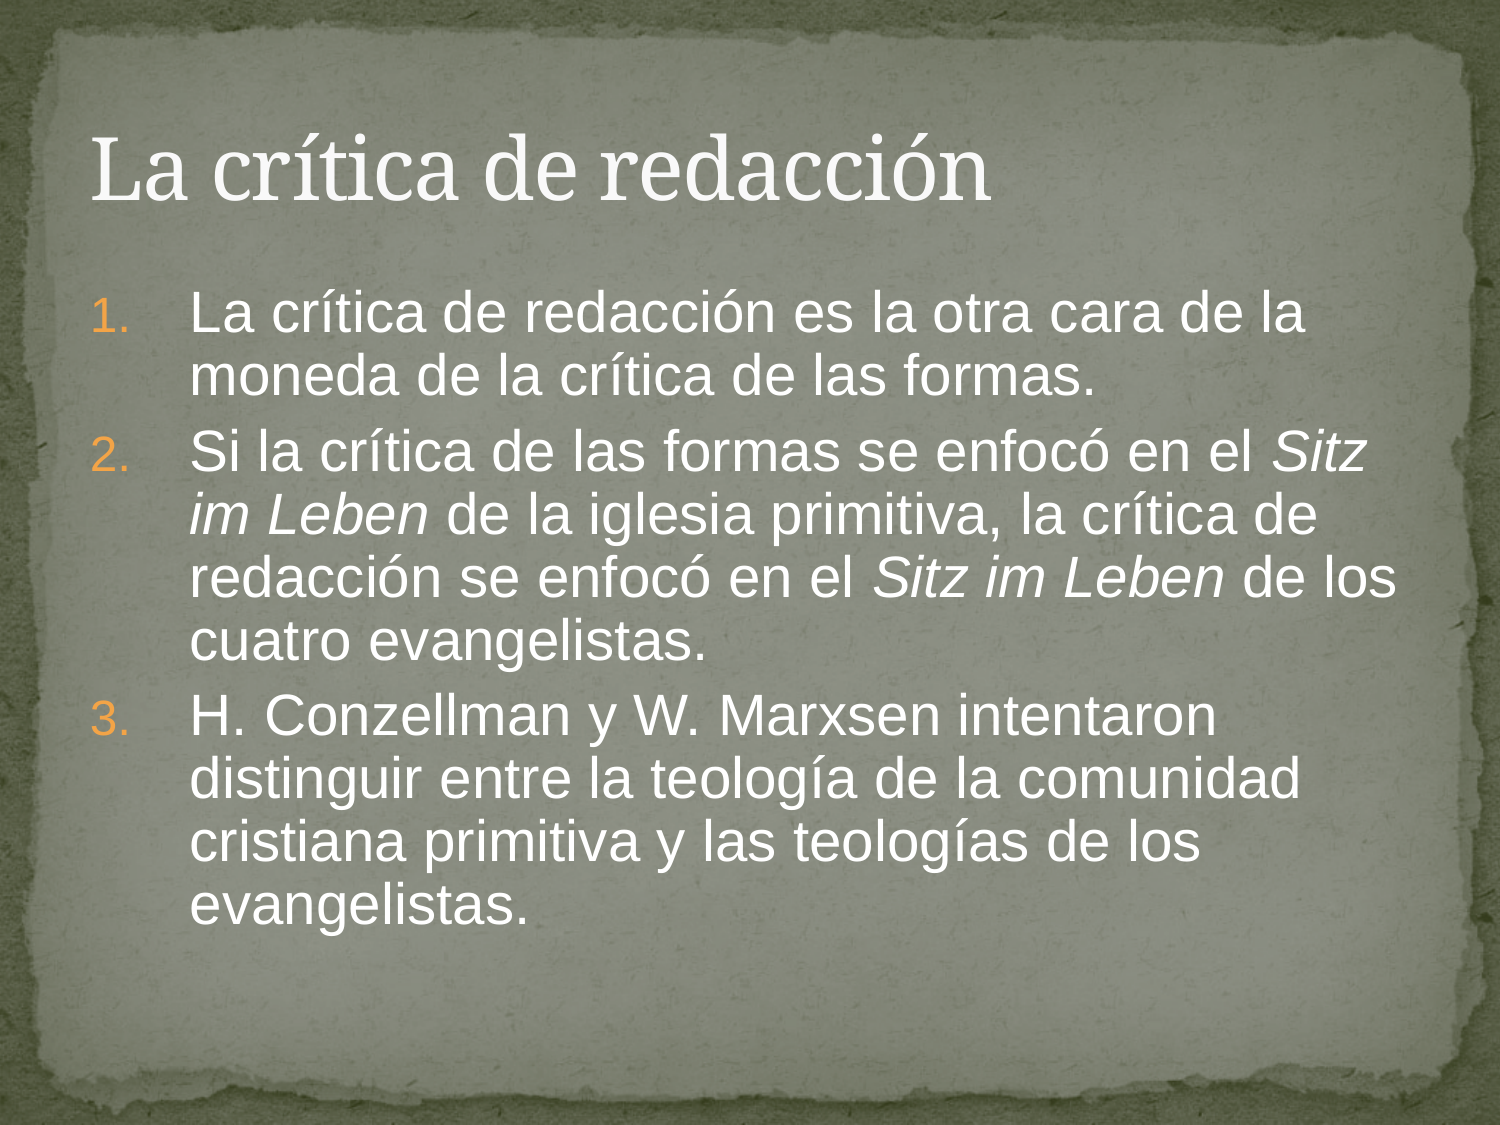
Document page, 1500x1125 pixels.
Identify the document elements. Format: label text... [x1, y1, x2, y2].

title La crítica de redacción [74, 24, 1425, 225]
list La crítica de redacción es la otra cara de la moneda de la crítica de las formas. Si la crítica de las formas se enfocó en el Sitz im Leben de la iglesia primitiva, la crítica de redacción se enfocó en el Sitz im Leben de los cuatro evangelistas. H. Conzellman y W. Marxsen intentaron distinguir entre la teología de la comunidad cristiana primitiva y las teologías de los evangelistas. [75, 275, 1438, 1125]
